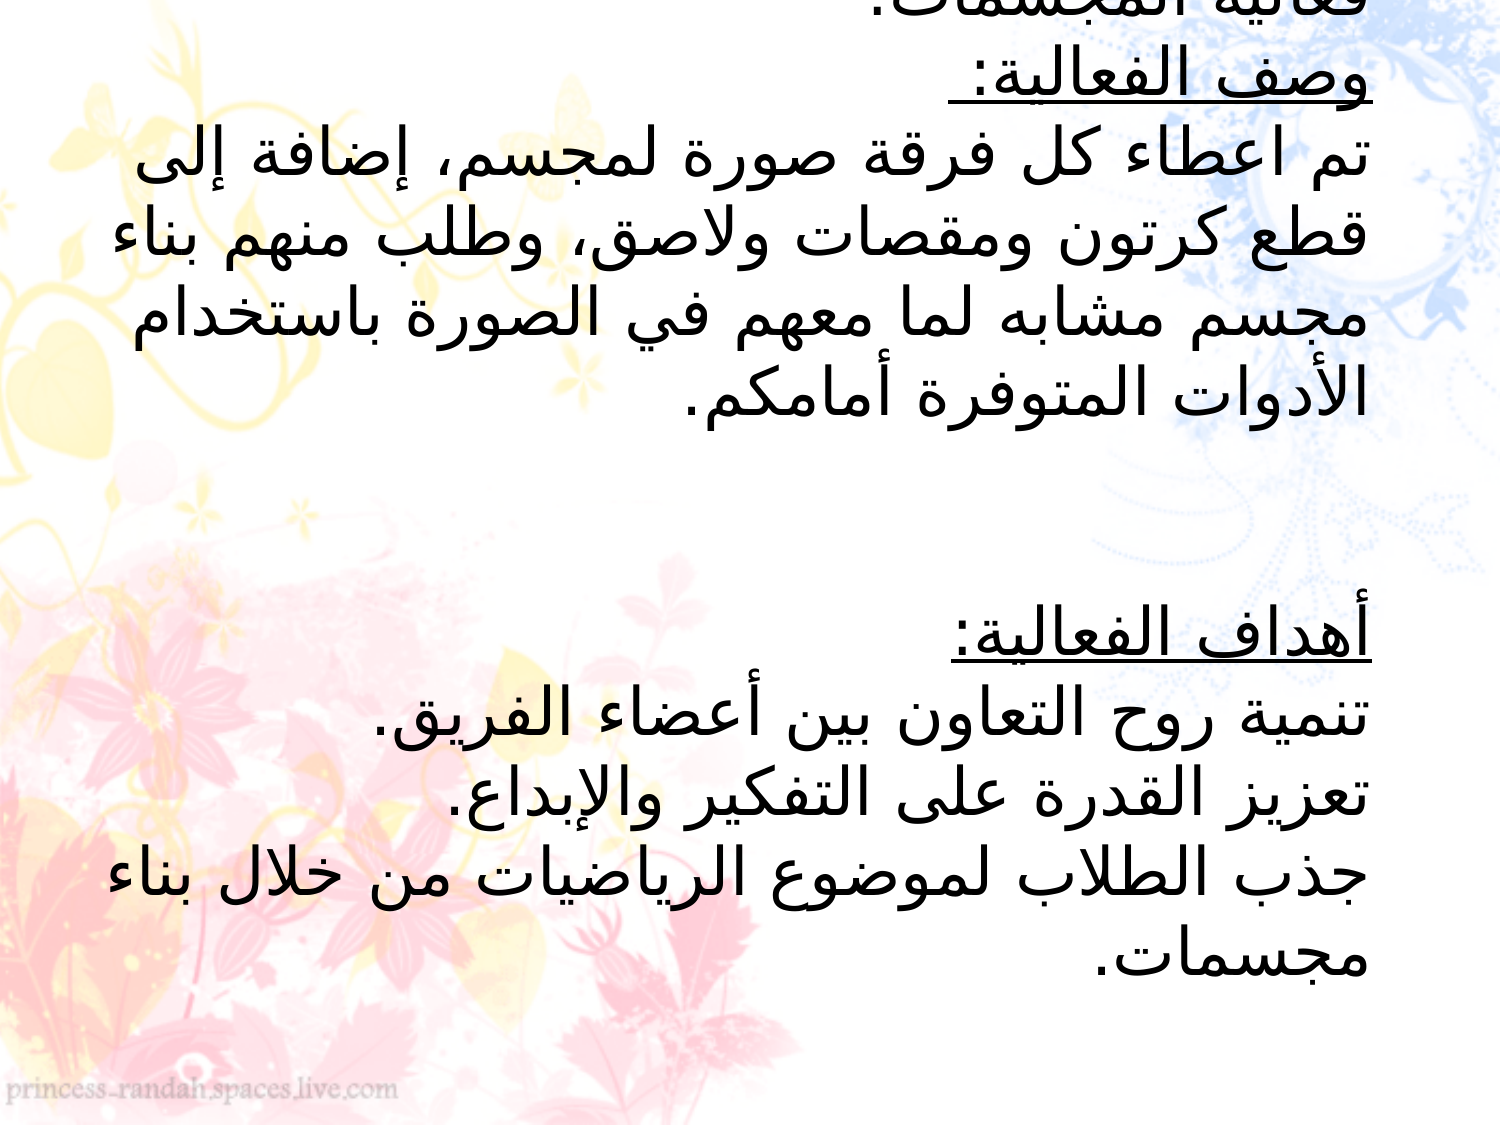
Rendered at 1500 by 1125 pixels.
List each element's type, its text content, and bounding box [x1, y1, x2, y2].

title فعالية المجسمات: وصف الفعالية: تم اعطاء كل فرقة صورة لمجسم، إضافة إلى قطع كرتون ومقصات ولاصق، وطلب منهم بناء مجسم مشابه لما معهم في الصورة باستخدام الأدوات المتوفرة أمامكم. أهداف الفعالية: تنمية روح التعاون بين أعضاء الفريق. تعزيز القدرة على التفكير والإبداع. جذب الطلاب لموضوع الرياضيات من خلال بناء مجسمات. [37, 99, 1388, 1125]
picture [0, 0, 1500, 1125]
